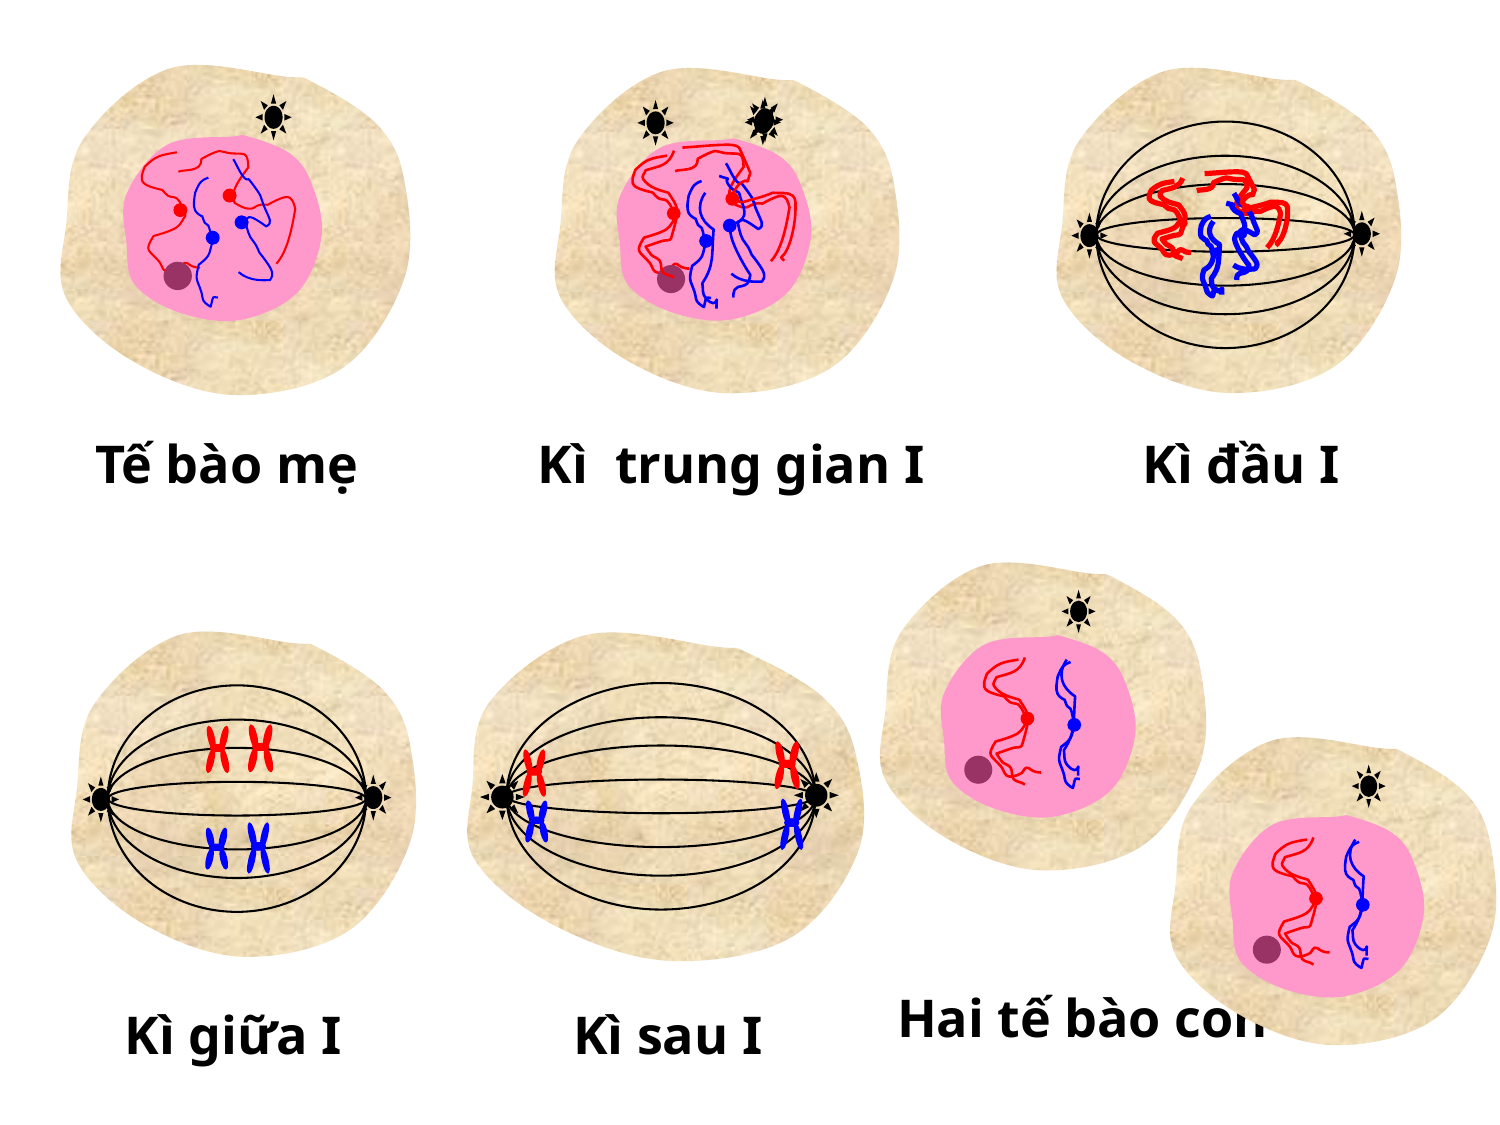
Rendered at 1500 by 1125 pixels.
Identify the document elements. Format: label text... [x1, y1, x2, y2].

text_box [554, 67, 900, 394]
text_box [107, 685, 367, 913]
text_box [255, 113, 263, 121]
text_box [98, 776, 102, 786]
text_box [1359, 217, 1375, 250]
text_box [1359, 247, 1365, 257]
text_box [222, 188, 237, 203]
text_box [1170, 737, 1497, 1046]
text_box [384, 794, 392, 801]
text_box [135, 918, 365, 957]
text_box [781, 798, 802, 850]
text_box [1356, 770, 1386, 802]
text_box [666, 119, 674, 127]
text_box [802, 187, 812, 270]
text_box [1076, 589, 1082, 599]
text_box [248, 822, 269, 874]
text_box [1086, 212, 1090, 222]
text_box [1095, 67, 1402, 344]
text_box [233, 159, 270, 227]
text_box [270, 94, 277, 104]
text_box Kì giữa I [19, 995, 448, 1073]
text_box [467, 751, 474, 859]
text_box [760, 136, 766, 143]
text_box [744, 106, 776, 139]
text_box [248, 197, 296, 264]
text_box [524, 749, 545, 797]
text_box [642, 106, 669, 140]
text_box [479, 682, 840, 910]
text_box [1076, 219, 1090, 252]
text_box [371, 811, 376, 821]
text_box [234, 215, 249, 230]
text_box [1061, 608, 1069, 615]
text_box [206, 827, 227, 870]
text_box [764, 96, 768, 107]
text_box Kì sau I [453, 995, 883, 1073]
text_box [98, 813, 102, 823]
text_box [637, 119, 645, 127]
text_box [526, 800, 547, 843]
text_box [616, 171, 636, 294]
text_box [71, 693, 102, 894]
text_box [1086, 249, 1090, 259]
text_box [674, 138, 750, 143]
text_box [641, 144, 797, 315]
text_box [207, 726, 228, 773]
text_box [123, 135, 323, 322]
text_box [760, 99, 766, 109]
text_box [111, 631, 417, 912]
text_box [652, 99, 659, 110]
text_box Kì trung gian I [516, 423, 946, 502]
text_box [508, 632, 801, 681]
text_box Tế bào mẹ [19, 423, 448, 502]
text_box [1096, 121, 1355, 349]
text_box [284, 113, 292, 121]
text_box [775, 741, 799, 789]
text_box [1076, 624, 1082, 632]
text_box [879, 562, 1207, 871]
text_box [173, 203, 188, 218]
text_box [193, 177, 213, 231]
text_box [82, 783, 102, 816]
text_box [205, 230, 220, 245]
text_box [141, 152, 200, 270]
text_box [260, 100, 287, 134]
text_box [632, 169, 636, 187]
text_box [1225, 813, 1427, 1000]
text_box [1372, 230, 1380, 238]
text_box [770, 114, 778, 136]
text_box [775, 116, 784, 121]
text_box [937, 633, 1138, 820]
text_box [270, 131, 277, 141]
text_box [844, 722, 865, 881]
text_box [1366, 799, 1372, 808]
text_box [196, 245, 218, 307]
text_box [752, 103, 769, 113]
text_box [1146, 171, 1289, 299]
text_box [371, 774, 376, 784]
text_box [1123, 357, 1347, 394]
text_box [541, 918, 816, 962]
text_box [652, 136, 659, 143]
text_box [1359, 210, 1365, 221]
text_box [249, 724, 272, 773]
text_box [236, 227, 273, 281]
text_box [178, 151, 249, 225]
text_box [1066, 596, 1096, 627]
text_box Kì đầu I [1027, 423, 1456, 502]
text_box [163, 261, 192, 291]
text_box [371, 781, 387, 814]
text_box [1071, 232, 1079, 239]
text_box [1366, 764, 1372, 774]
text_box Hai tế bào con [882, 978, 1311, 1056]
text_box [1056, 126, 1090, 332]
text_box [60, 64, 411, 396]
text_box [773, 119, 782, 126]
text_box [1351, 783, 1359, 790]
